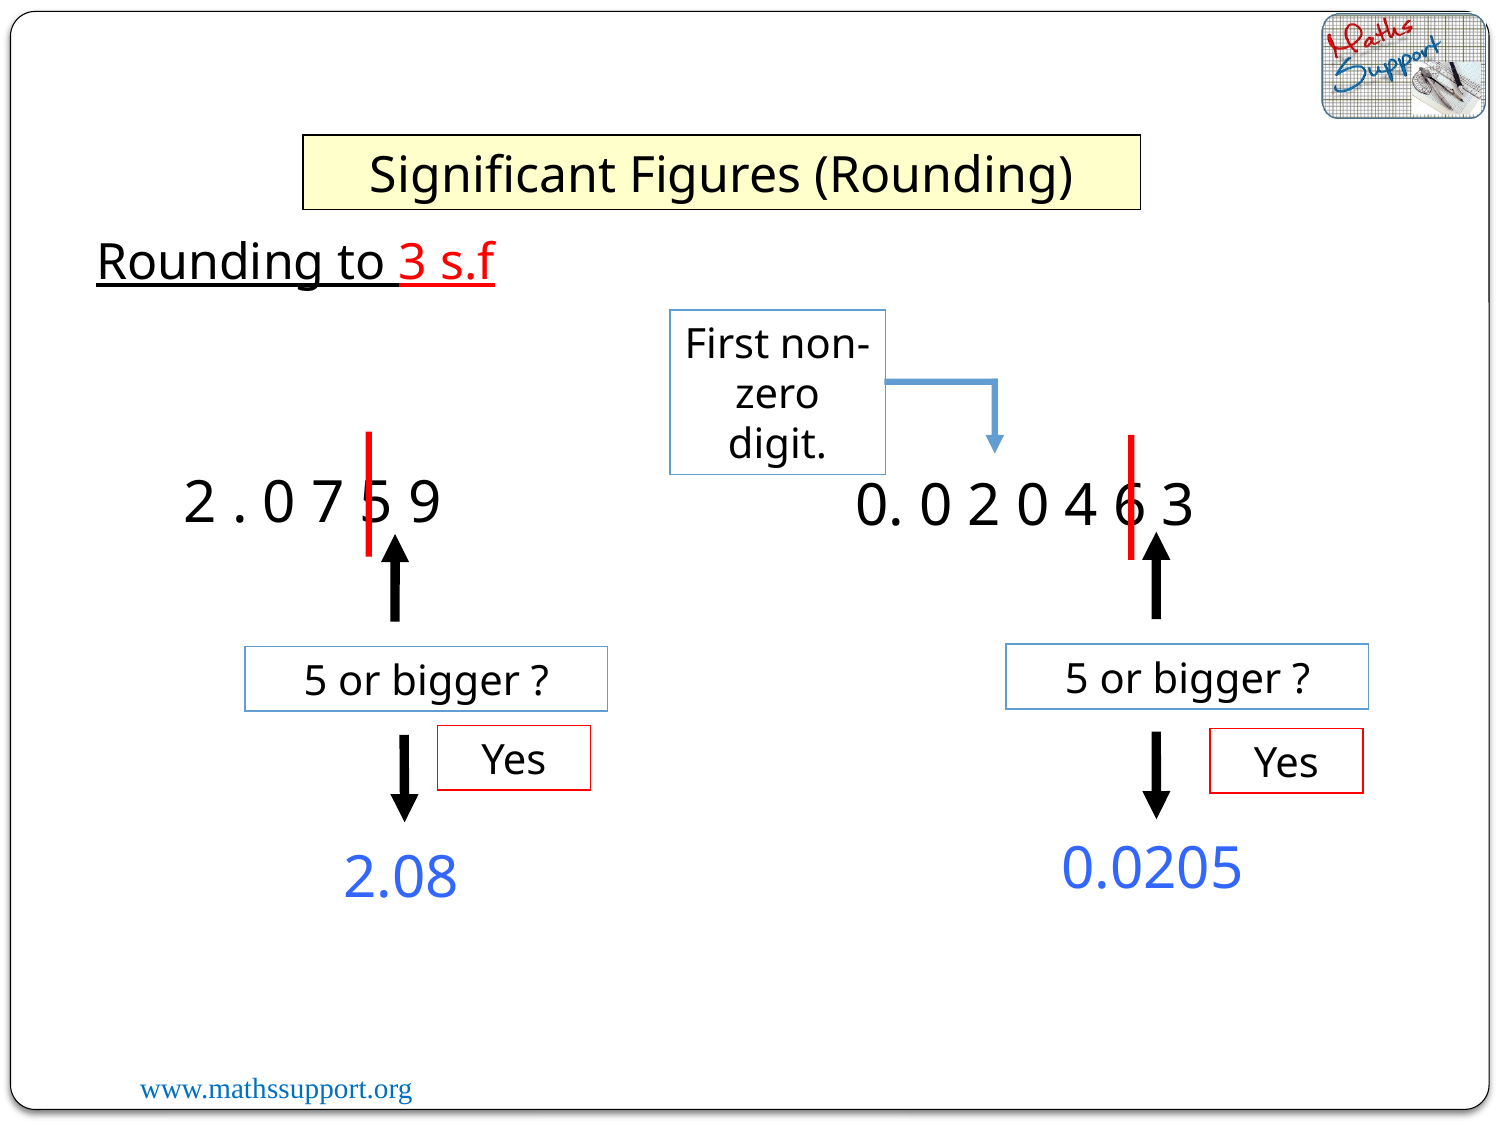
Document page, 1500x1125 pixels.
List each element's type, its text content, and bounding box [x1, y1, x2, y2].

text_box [1005, 531, 1369, 712]
text_box 0. 0 2 0 4 6 3 [840, 459, 1131, 545]
text_box Significant Figures (Rounding) [303, 134, 1141, 210]
text_box 2 . 0 7 5 9 [168, 456, 368, 542]
text_box Yes [437, 725, 591, 791]
text_box 0. 0 2 0 4 6 3 [1132, 459, 1250, 529]
text_box [130, 1074, 414, 1109]
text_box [669, 309, 998, 477]
text_box [1318, 14, 1483, 116]
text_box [244, 533, 608, 714]
picture [1321, 12, 1486, 119]
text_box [313, 734, 502, 917]
text_box Rounding to 3 s.f [81, 222, 519, 297]
text_box 2 . 0 7 5 9 [369, 456, 532, 532]
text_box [1046, 731, 1369, 908]
